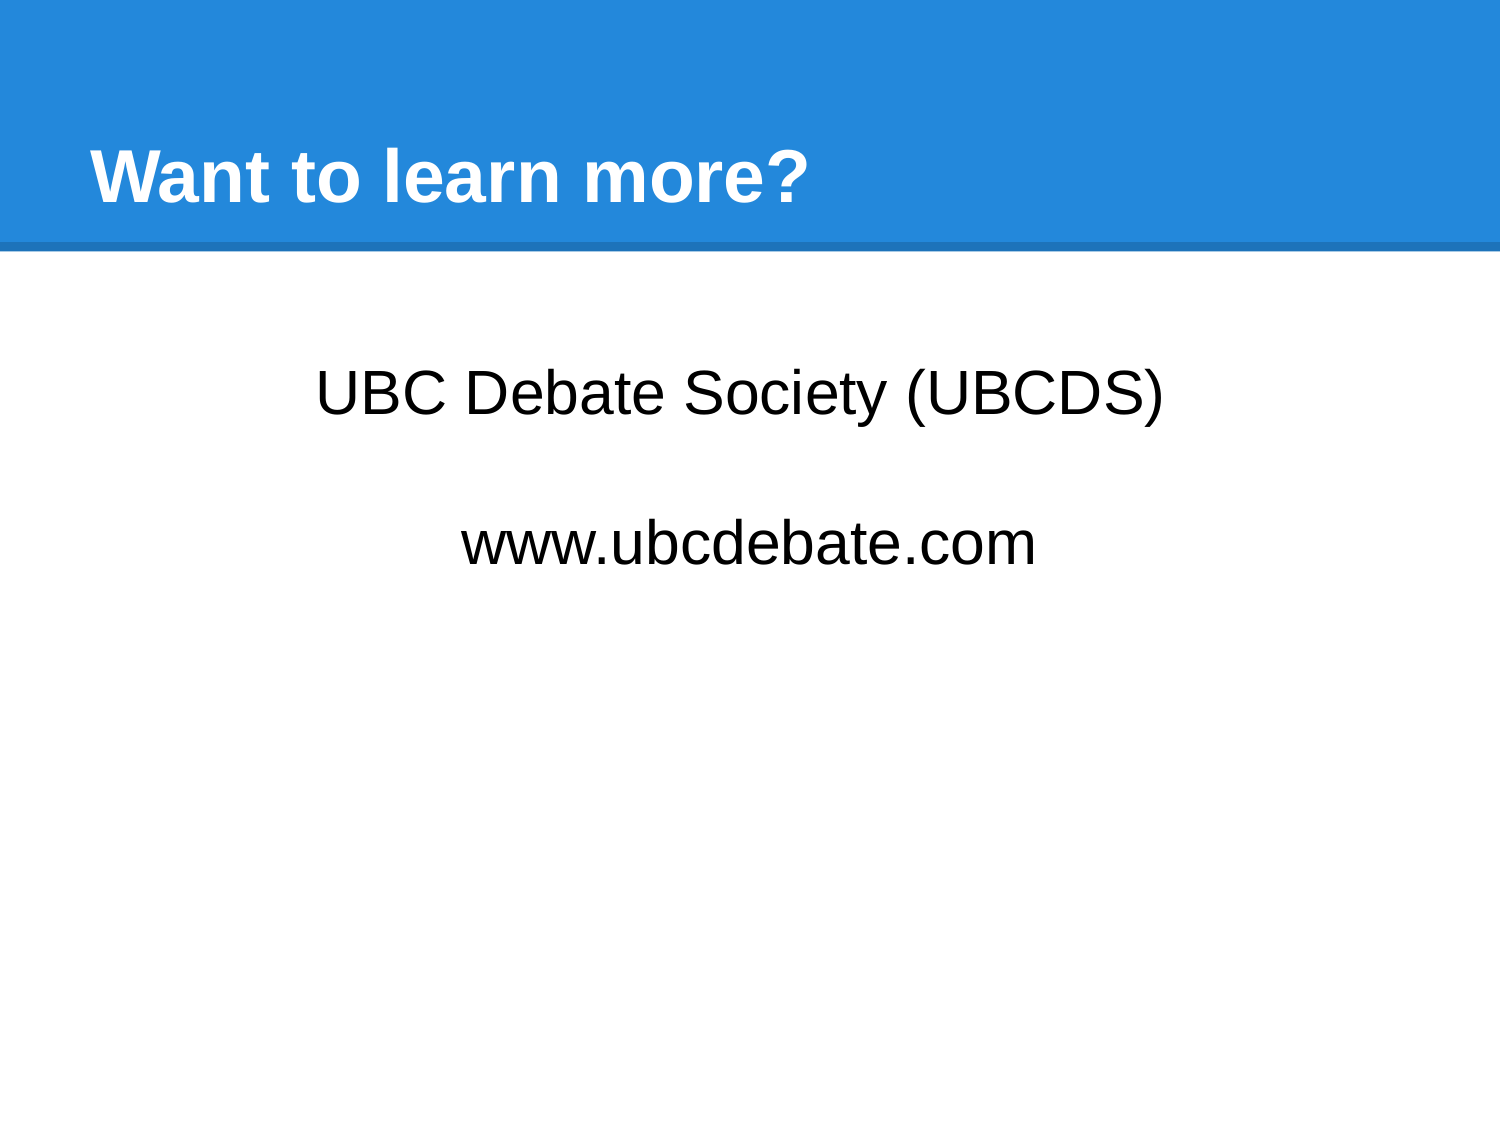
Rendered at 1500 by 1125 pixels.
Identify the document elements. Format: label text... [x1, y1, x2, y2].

list UBC Debate Society (UBCDS) www.ubcdebate.com [75, 262, 1425, 1078]
title Want to learn more? [75, 45, 1425, 233]
